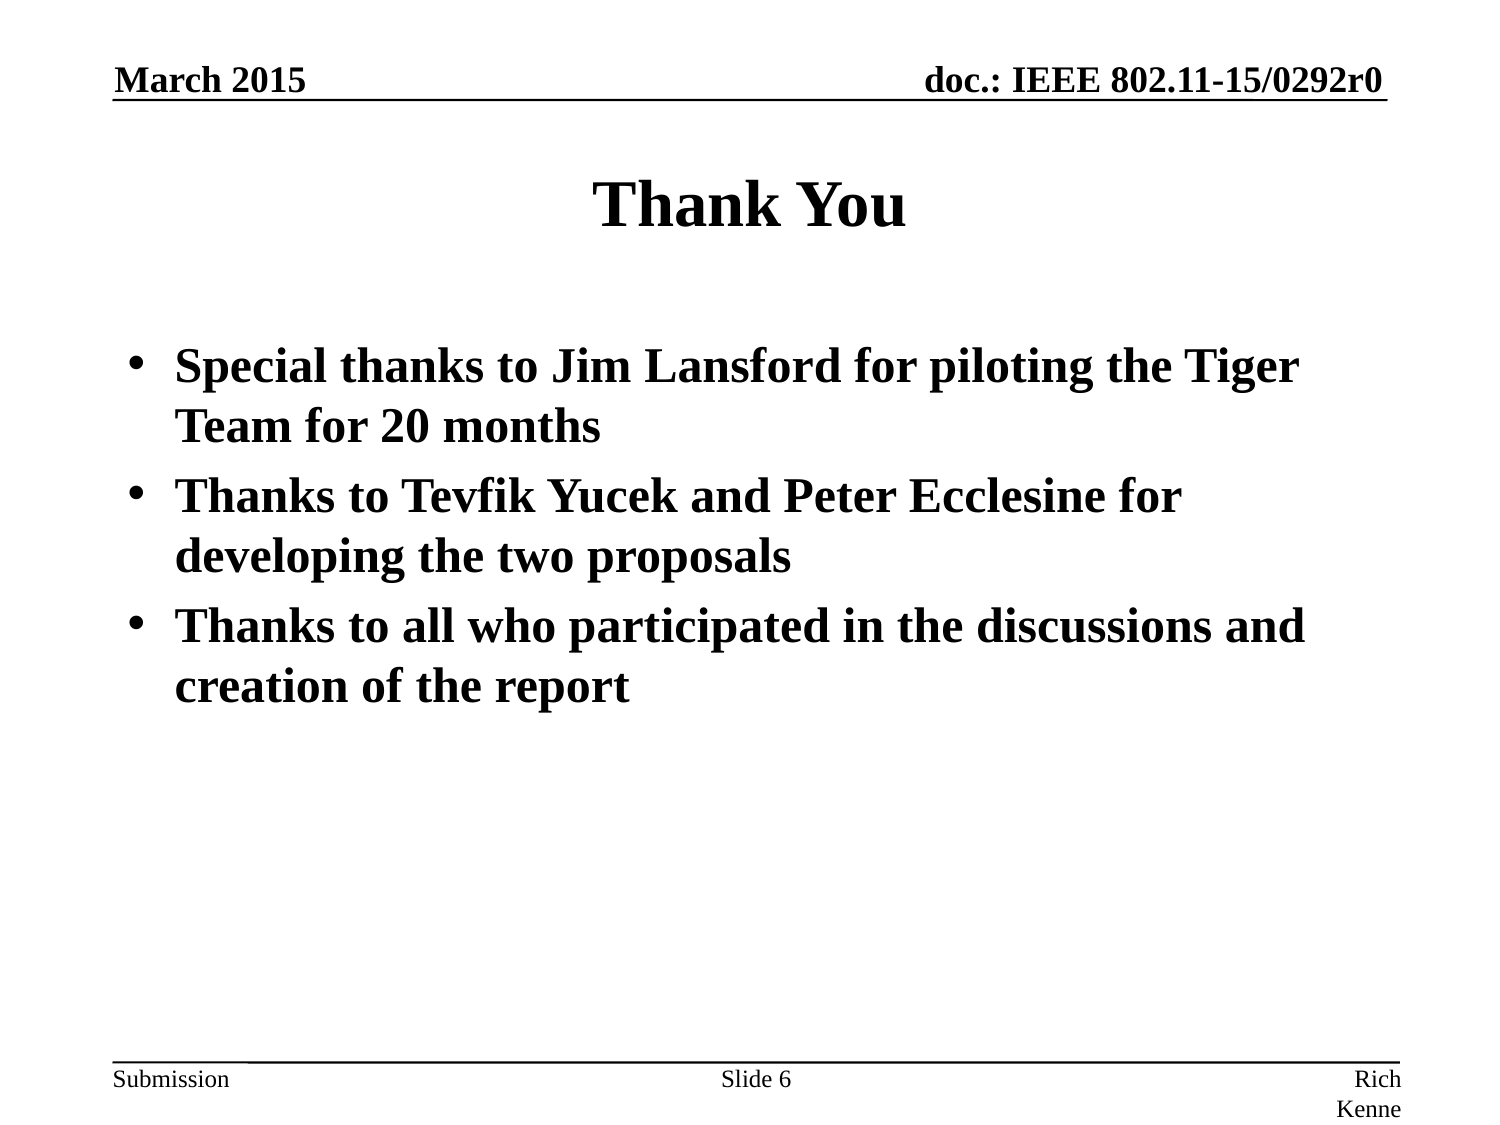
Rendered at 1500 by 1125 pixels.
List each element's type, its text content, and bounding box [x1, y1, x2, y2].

list Special thanks to Jim Lansford for piloting the Tiger Team for 20 months Thanks to Tevfik Yucek and Peter Ecclesine for developing the two proposals Thanks to all who participated in the discussions and creation of the report [112, 324, 1388, 1000]
footer Rich Kennedy, MediaTek [1324, 1061, 1402, 1093]
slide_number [114, 54, 316, 101]
slide_number Slide 6 [712, 1061, 800, 1093]
title Thank You [112, 112, 1388, 288]
